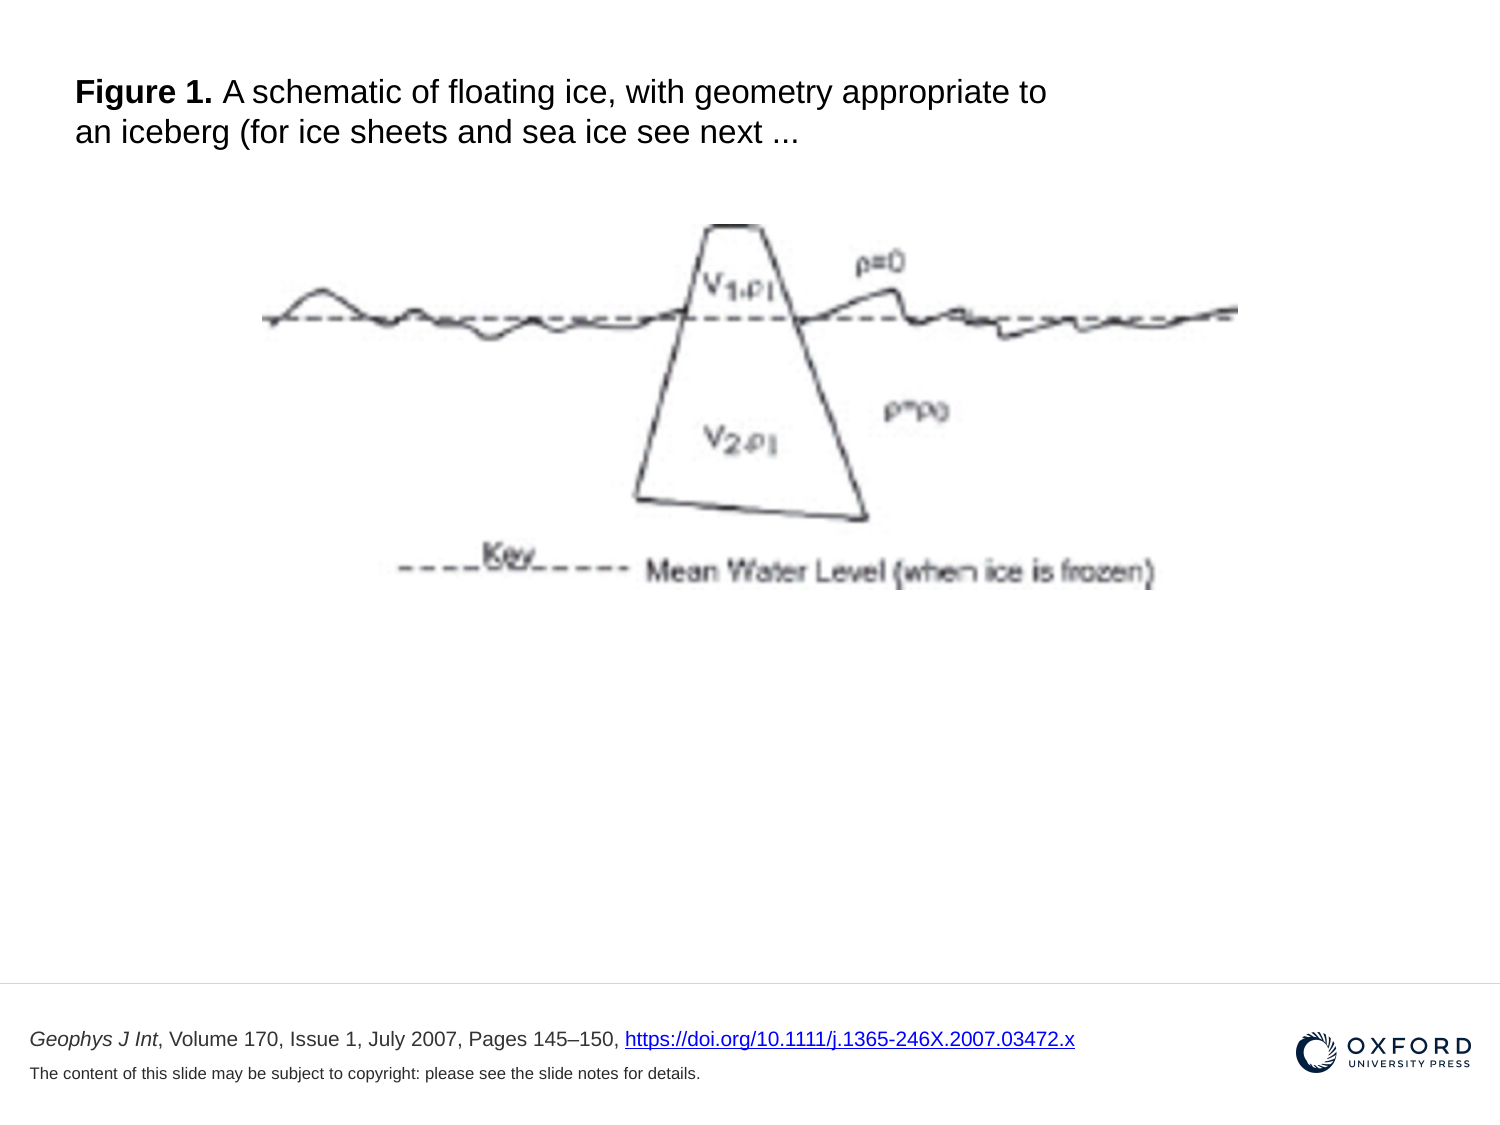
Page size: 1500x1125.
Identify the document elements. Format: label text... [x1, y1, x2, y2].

picture [262, 224, 1238, 590]
picture [1296, 1032, 1471, 1073]
title Figure 1. A schematic of floating ice, with geometry appropriate to an iceberg (for ice sheets and sea ice see next ... [75, 69, 1078, 171]
footer Geophys J Int, Volume 170, Issue 1, July 2007, Pages 145–150, https://doi.org/10.1111/j.1365-246X.2007.03472.x The content of this slide may be subject to copyright: please see the slide notes for details. [0, 983, 1260, 1125]
